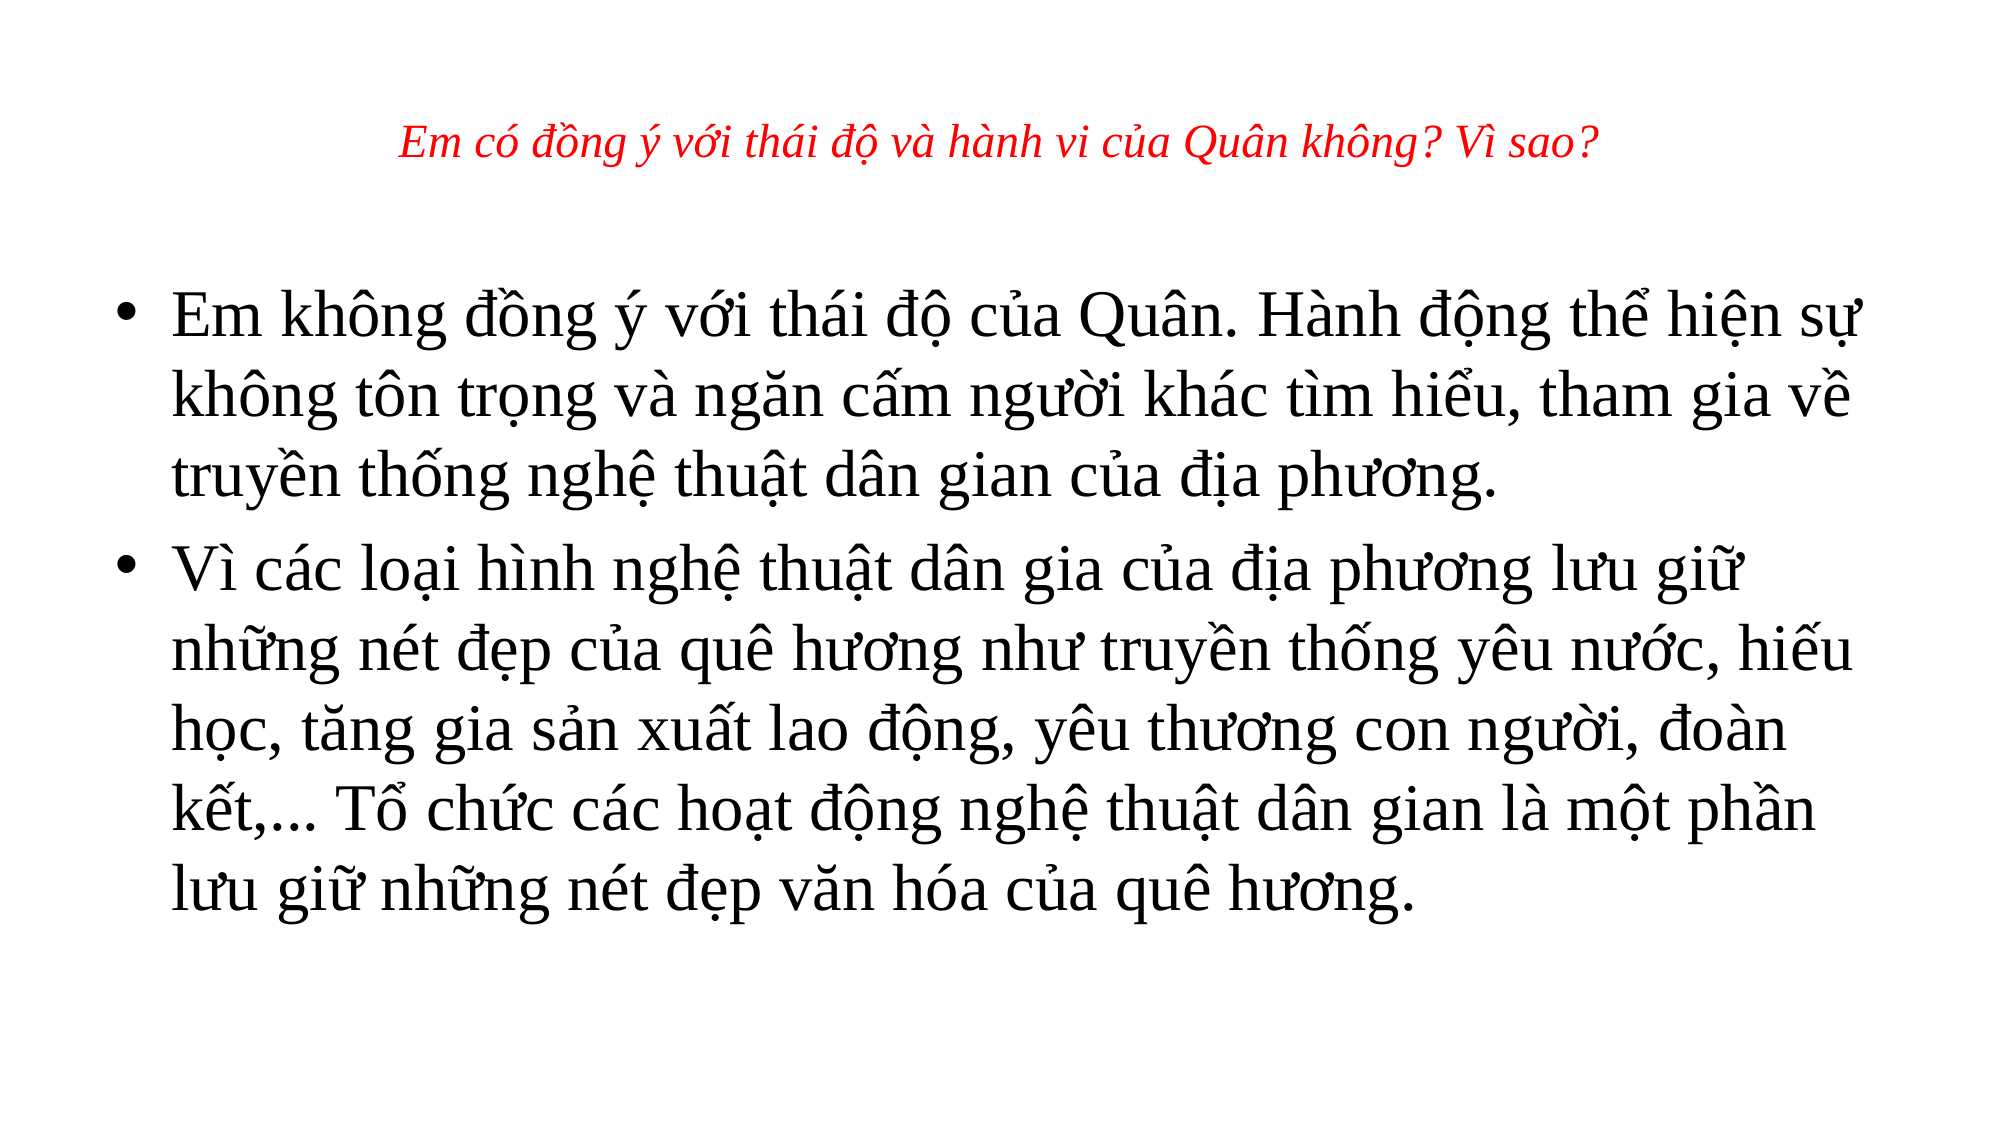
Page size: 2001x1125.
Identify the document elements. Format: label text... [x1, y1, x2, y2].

title Em có đồng ý với thái độ và hành vi của Quân không? Vì sao? [99, 45, 1900, 233]
list Em không đồng ý với thái độ của Quân. Hành động thể hiện sự không tôn trọng và ngăn cấm người khác tìm hiểu, tham gia về truyền thống nghệ thuật dân gian của địa phương. Vì các loại hình nghệ thuật dân gia của địa phương lưu giữ những nét đẹp của quê hương như truyền thống yêu nước, hiếu học, tăng gia sản xuất lao động, yêu thương con người, đoàn kết,... Tổ chức các hoạt động nghệ thuật dân gian là một phần lưu giữ những nét đẹp văn hóa của quê hương. [99, 262, 1900, 1005]
